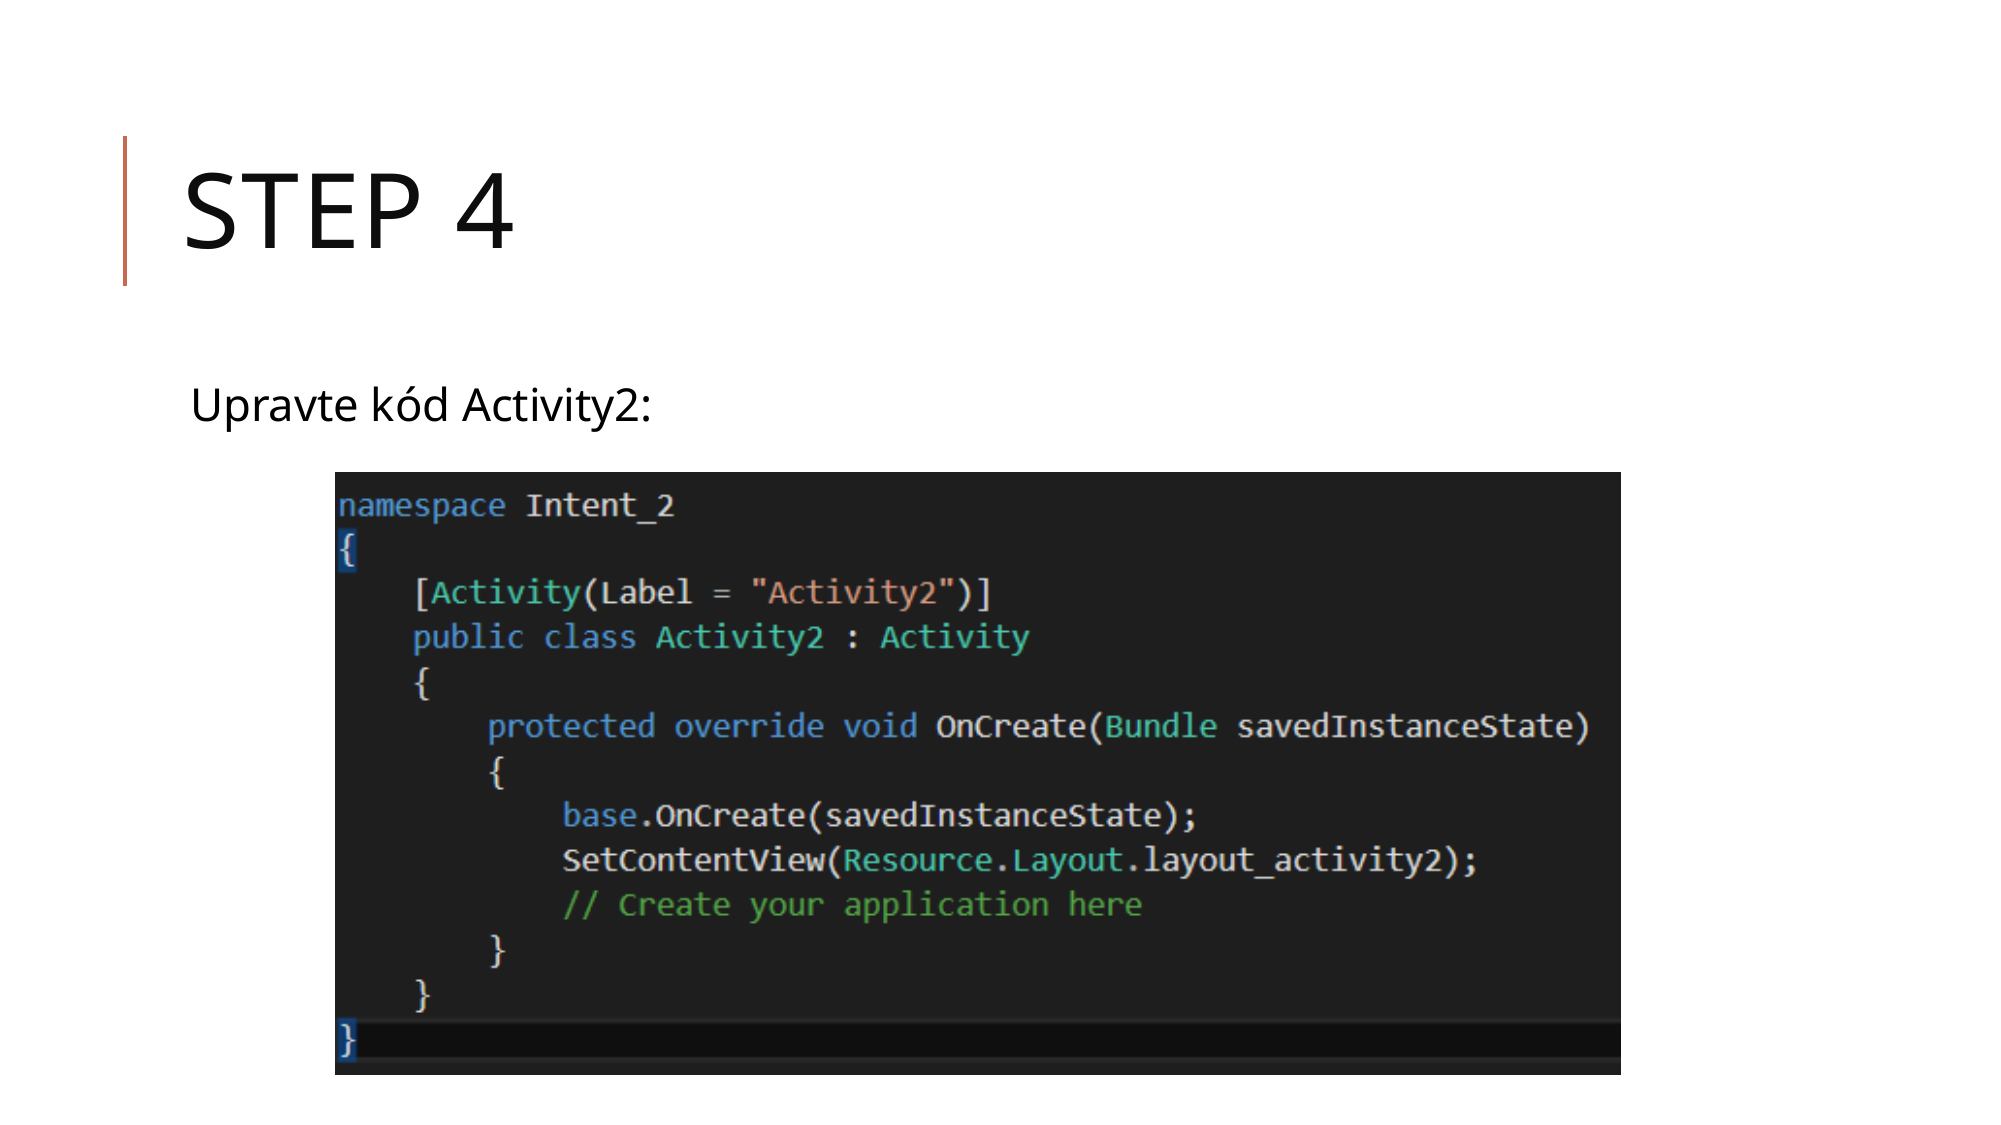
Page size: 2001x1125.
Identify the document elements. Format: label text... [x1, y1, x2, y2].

title Step 4 [168, 96, 1763, 342]
picture [334, 471, 1621, 1076]
list Upravte kód Activity2: [168, 375, 1763, 440]
